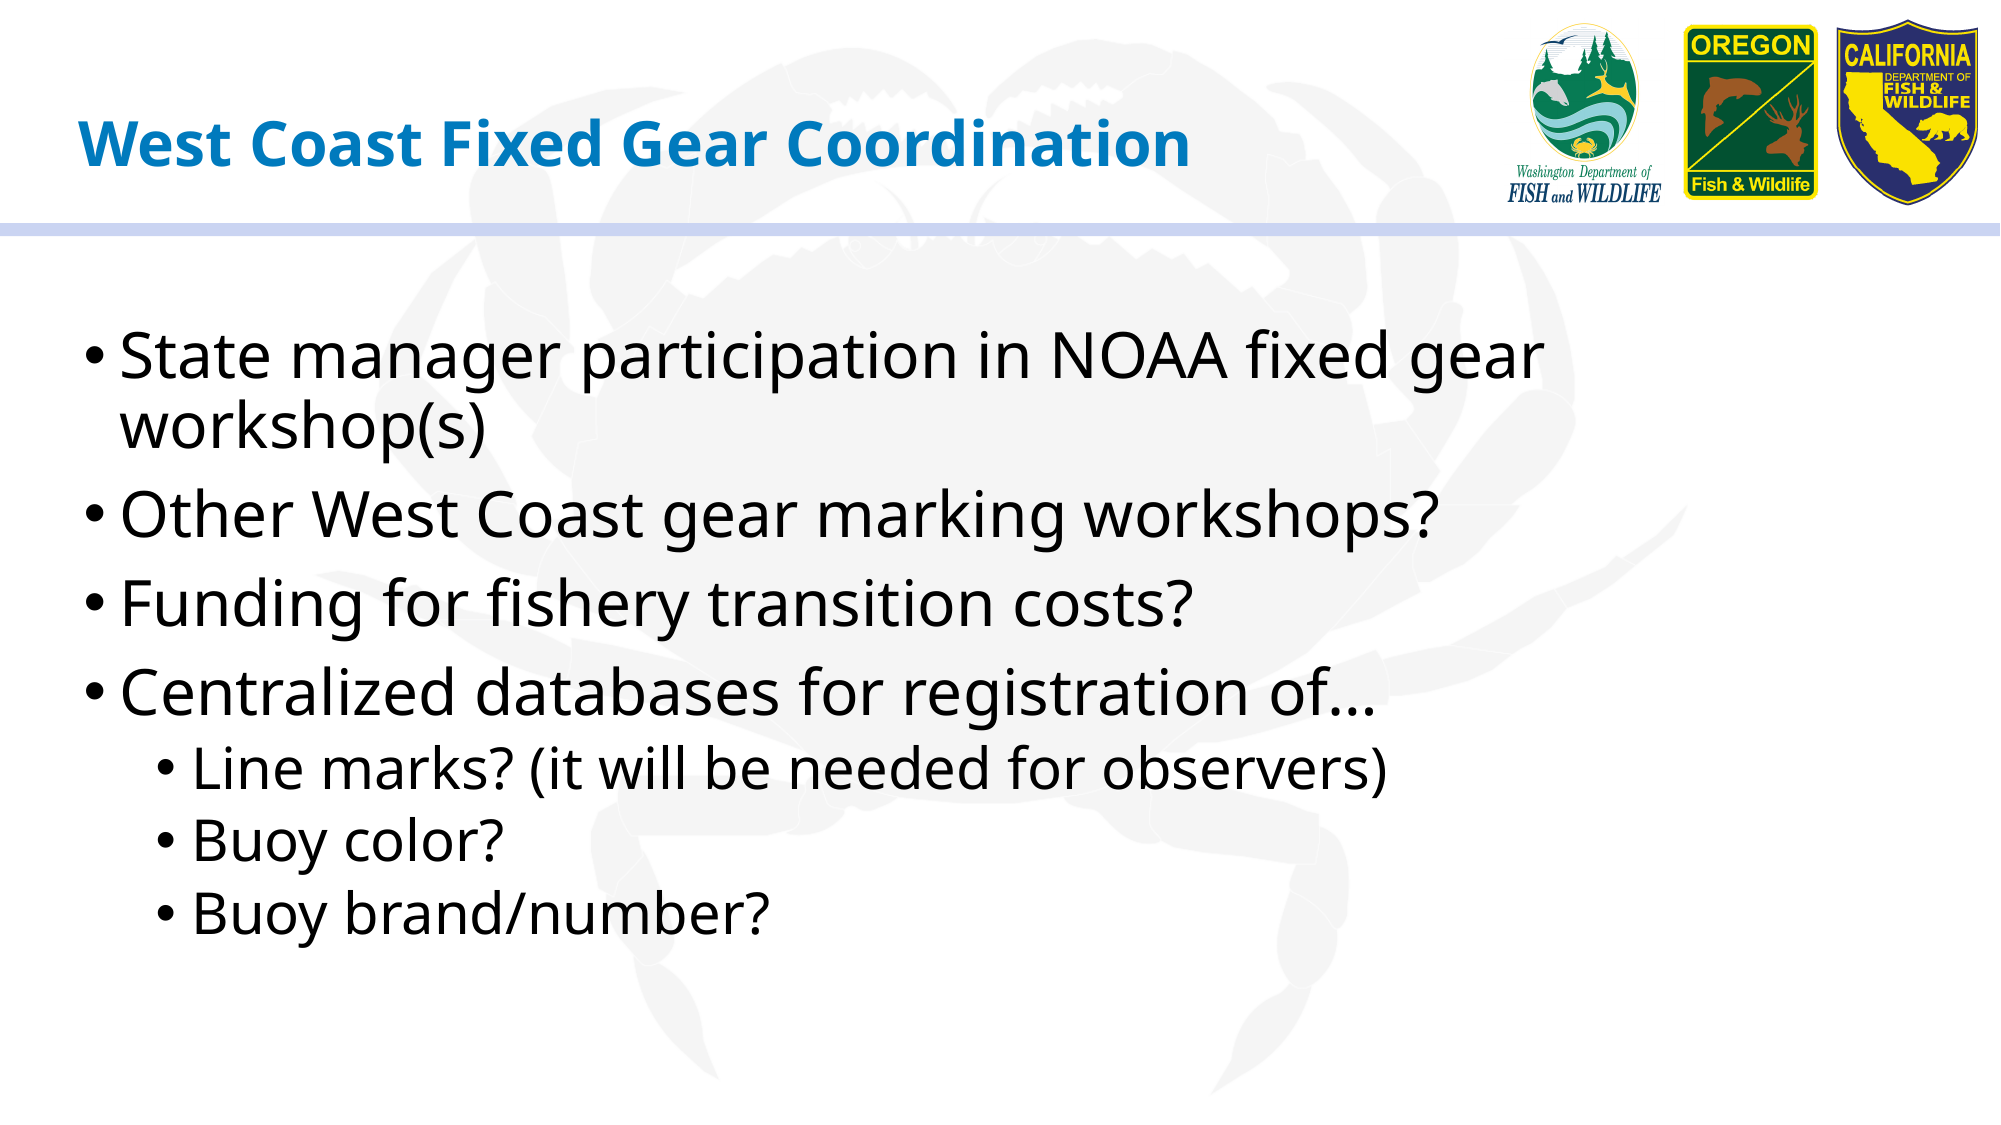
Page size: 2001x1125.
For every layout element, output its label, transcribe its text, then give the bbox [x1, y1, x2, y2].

list State manager participation in NOAA fixed gear workshop(s) Other West Coast gear marking workshops? Funding for fishery transition costs? Centralized databases for registration of… Line marks? (it will be needed for observers) Buoy color? Buoy brand/number? [68, 316, 1863, 959]
picture [1835, 18, 1978, 206]
picture [1504, 18, 1665, 206]
picture [1675, 18, 1826, 206]
title West Coast Fixed Gear Coordination [63, 59, 1467, 233]
